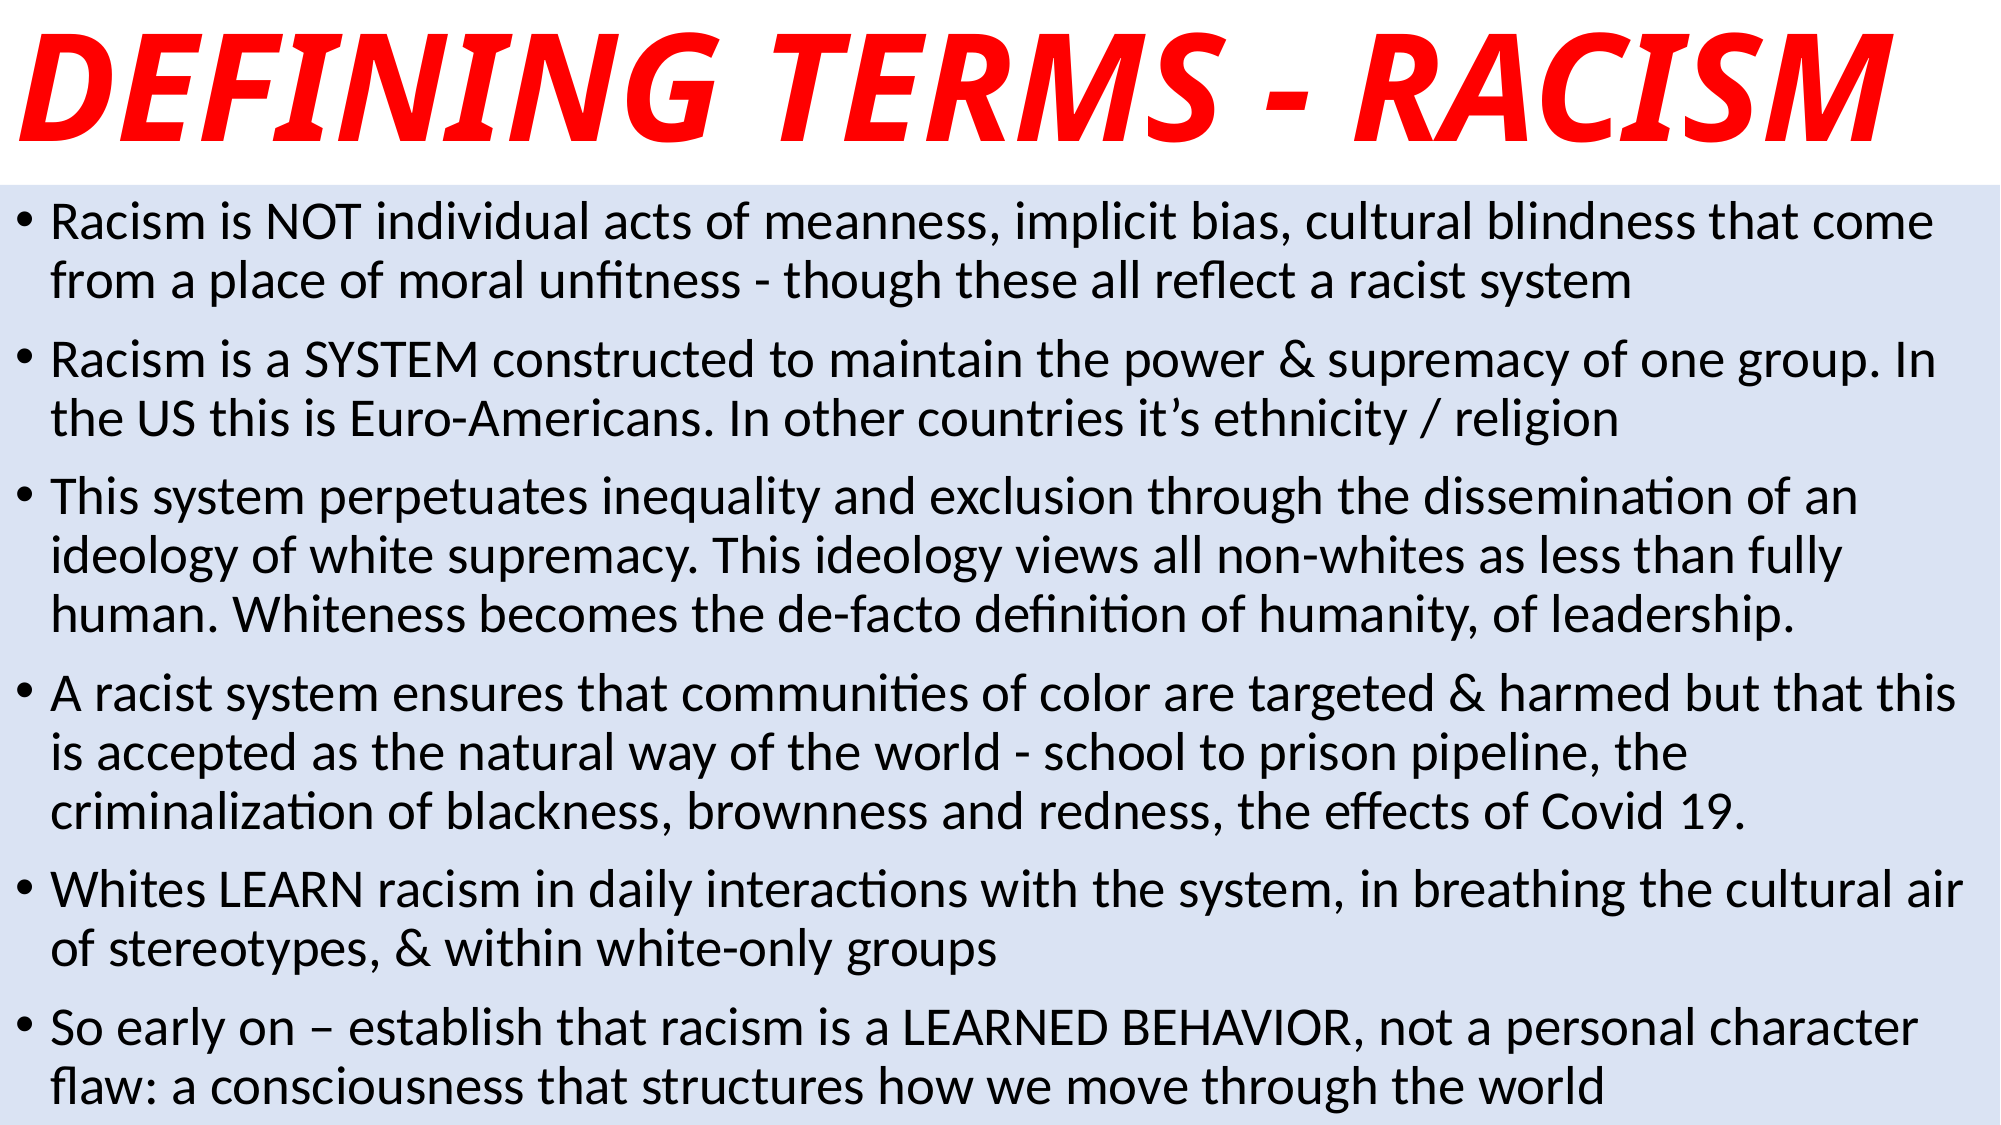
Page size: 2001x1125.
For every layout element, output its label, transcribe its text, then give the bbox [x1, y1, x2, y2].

title DEFINING TERMS - RACISM [0, 0, 2000, 184]
list Racism is NOT individual acts of meanness, implicit bias, cultural blindness that come from a place of moral unfitness - though these all reflect a racist system Racism is a SYSTEM constructed to maintain the power & supremacy of one group. In the US this is Euro-Americans. In other countries it’s ethnicity / religion This system perpetuates inequality and exclusion through the dissemination of an ideology of white supremacy. This ideology views all non-whites as less than fully human. Whiteness becomes the de-facto definition of humanity, of leadership. A racist system ensures that communities of color are targeted & harmed but that this is accepted as the natural way of the world - school to prison pipeline, the criminalization of blackness, brownness and redness, the effects of Covid 19. Whites LEARN racism in daily interactions with the system, in breathing the cultural air of stereotypes, & within white-only groups So early on – establish that racism is a LEARNED BEHAVIOR, not a personal character flaw: a consciousness that structures how we move through the world [0, 184, 2000, 1125]
